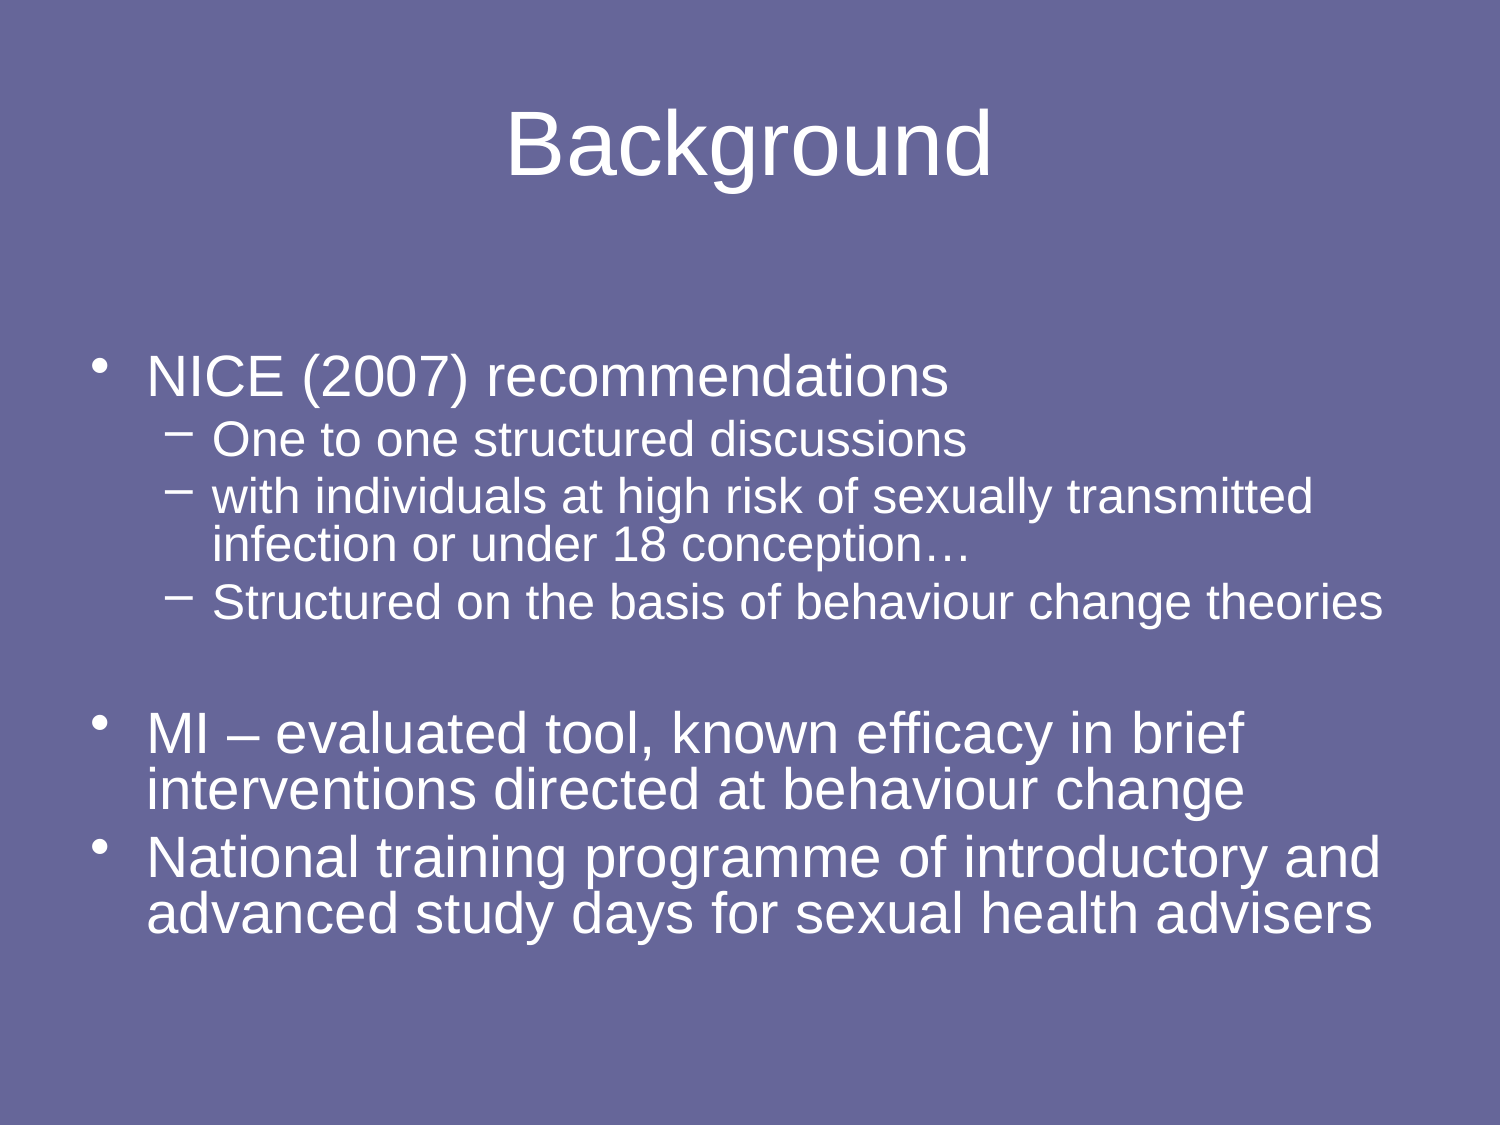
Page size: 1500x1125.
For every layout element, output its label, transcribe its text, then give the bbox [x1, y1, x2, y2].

list NICE (2007) recommendations One to one structured discussions with individuals at high risk of sexually transmitted infection or under 18 conception… Structured on the basis of behaviour change theories MI – evaluated tool, known efficacy in brief interventions directed at behaviour change National training programme of introductory and advanced study days for sexual health advisers [75, 262, 1425, 1005]
title Background [75, 45, 1425, 233]
